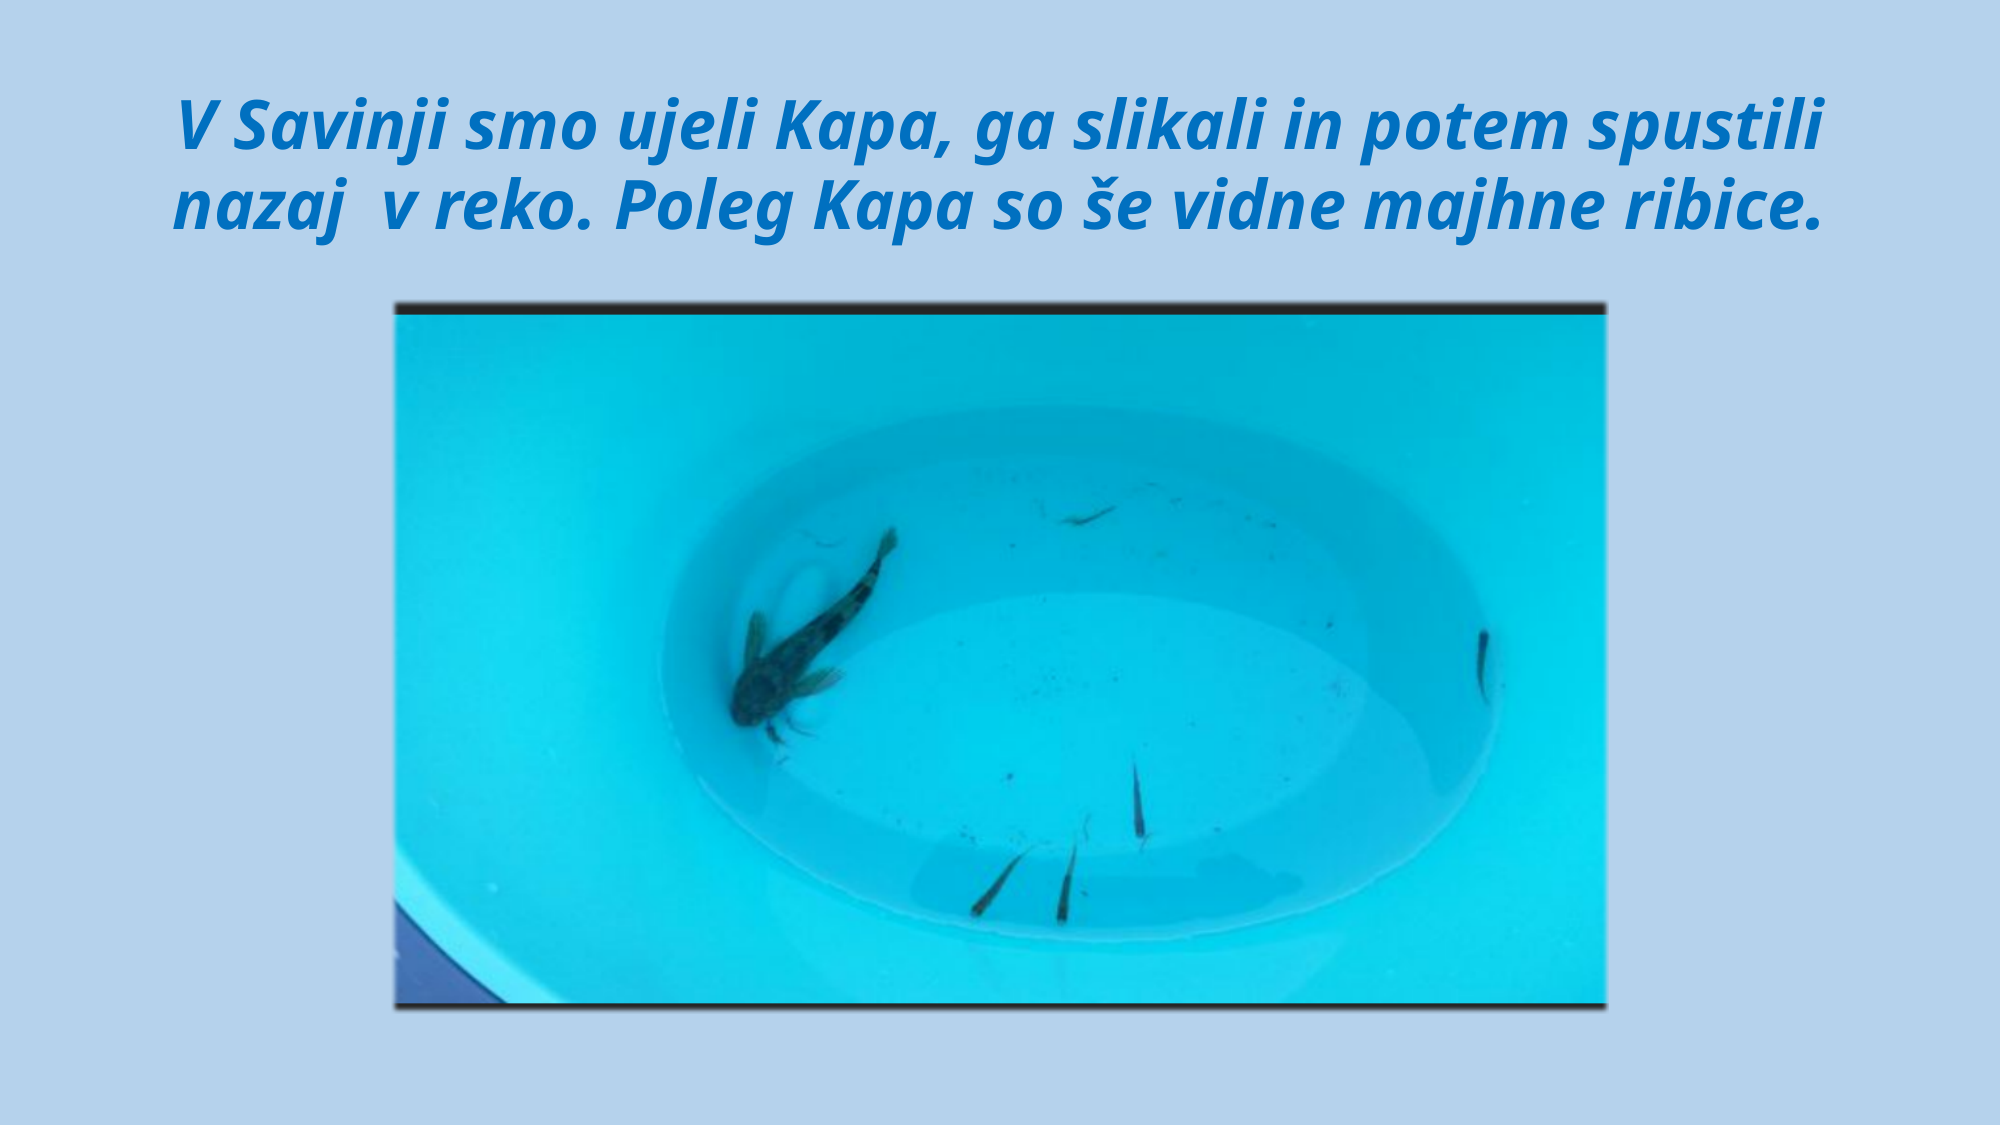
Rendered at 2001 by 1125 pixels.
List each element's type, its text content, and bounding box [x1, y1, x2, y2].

title V Savinji smo ujeli Kapa, ga slikali in potem spustili nazaj v reko. Poleg Kapa so še vidne majhne ribice. [137, 59, 1863, 278]
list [391, 299, 1609, 1014]
